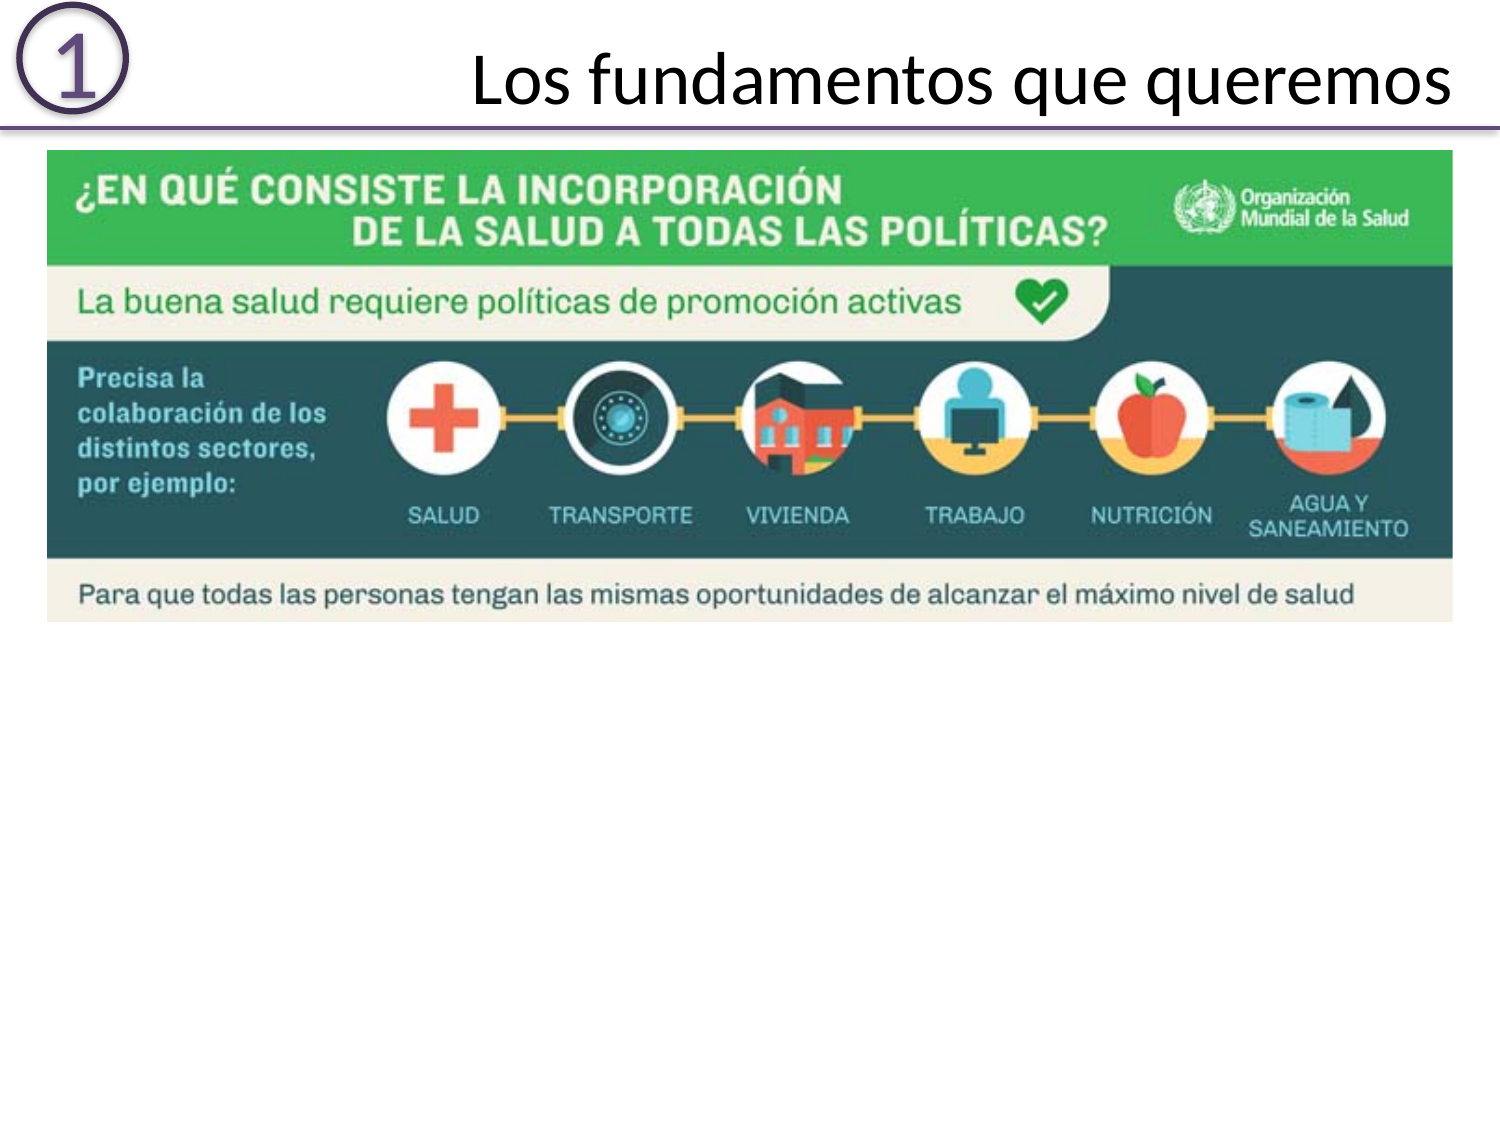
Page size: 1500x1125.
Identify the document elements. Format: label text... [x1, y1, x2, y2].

text_box Los fundamentos que queremos [425, 22, 1500, 127]
text_box 1 [18, 4, 127, 113]
picture [46, 149, 1453, 623]
